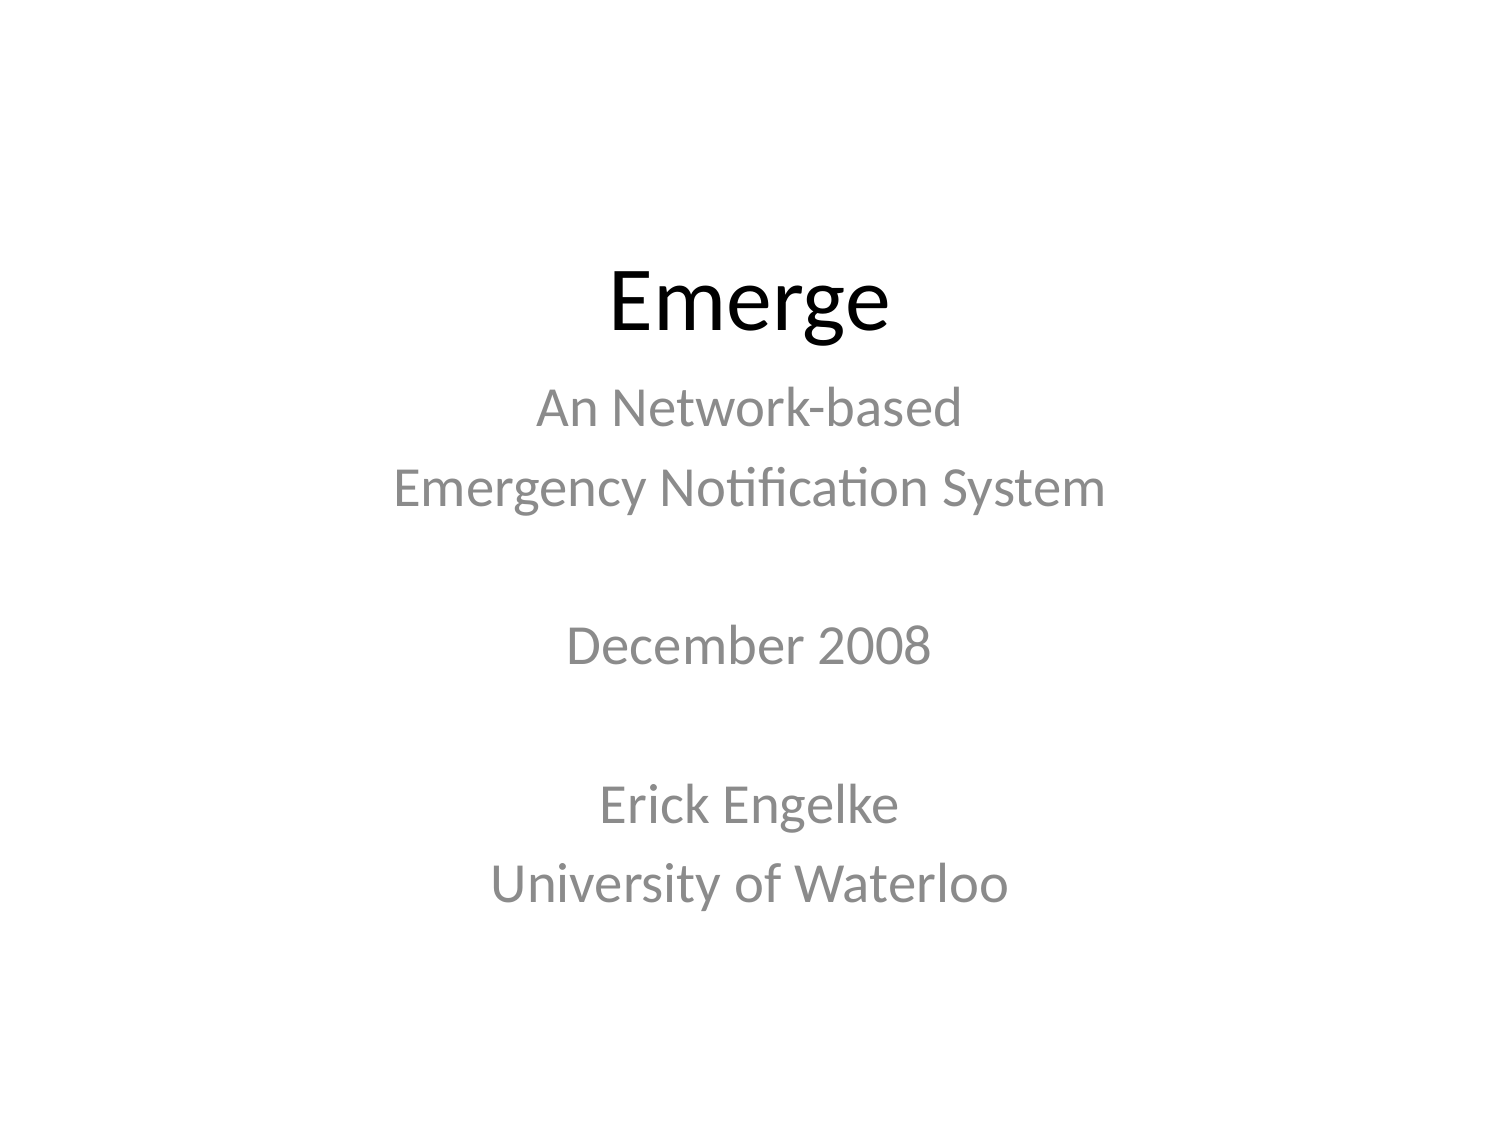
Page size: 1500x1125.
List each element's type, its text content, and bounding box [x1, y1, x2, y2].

title Emerge [112, 125, 1388, 463]
subtitle An Network-based Emergency Notification System December 2008 Erick Engelke University of Waterloo [225, 362, 1275, 925]
